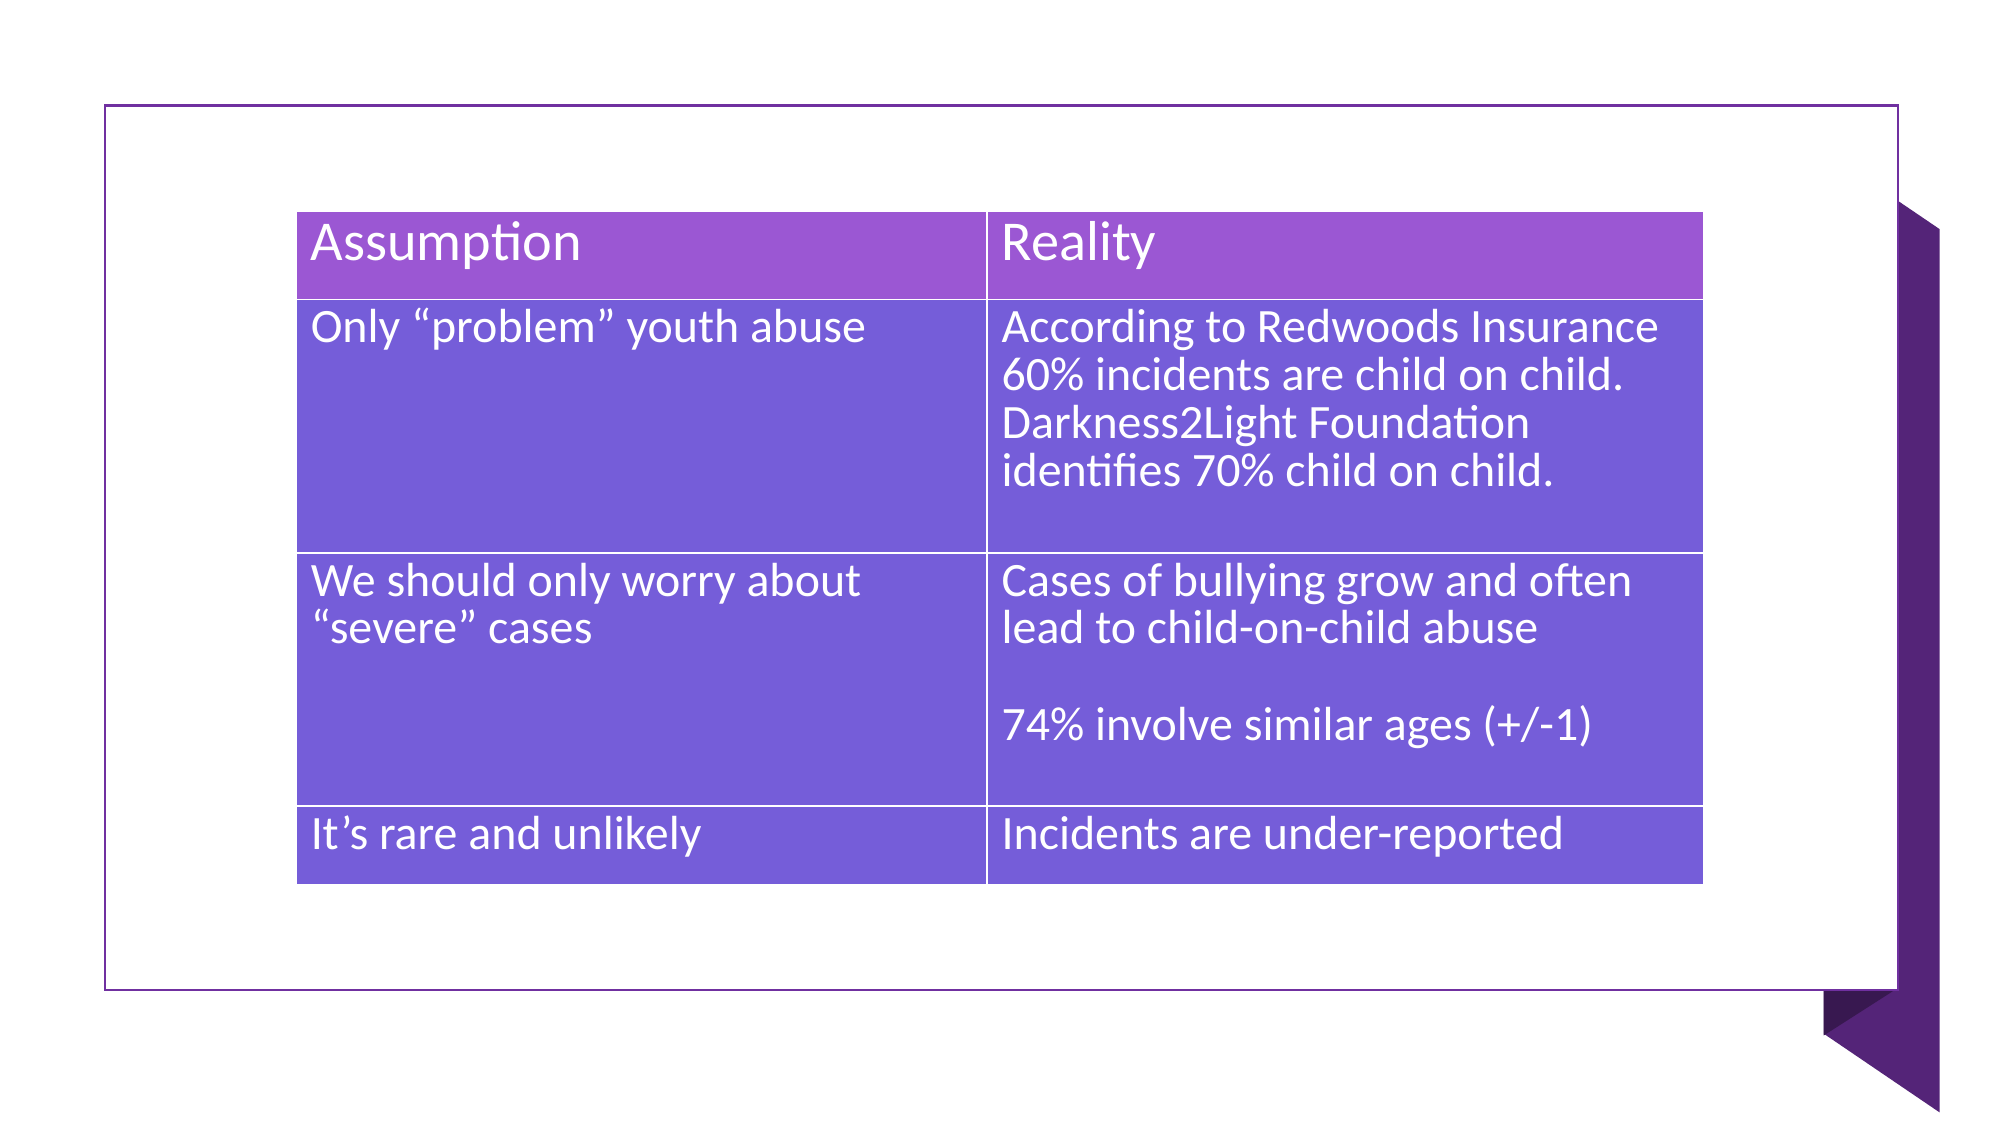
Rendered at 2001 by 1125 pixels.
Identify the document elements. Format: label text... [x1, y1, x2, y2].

table_cell According to Redwoods Insurance 60% incidents are child on child. Darkness2Light Foundation identifies 70% child on child. [988, 300, 1703, 552]
table_cell We should only worry about “severe” cases [297, 554, 986, 805]
table_header Assumption [297, 212, 986, 299]
text_box [104, 105, 1899, 990]
text_box [1825, 201, 1940, 1113]
table_cell Cases of bullying grow and often lead to child-on-child abuse 74% involve similar ages (+/-1) [988, 554, 1703, 805]
table_cell It’s rare and unlikely [297, 807, 986, 884]
table_cell Incidents are under-reported [988, 807, 1703, 884]
text_box [1823, 990, 1893, 1036]
table_header Reality [988, 212, 1703, 299]
table_cell Only “problem” youth abuse [297, 300, 986, 552]
